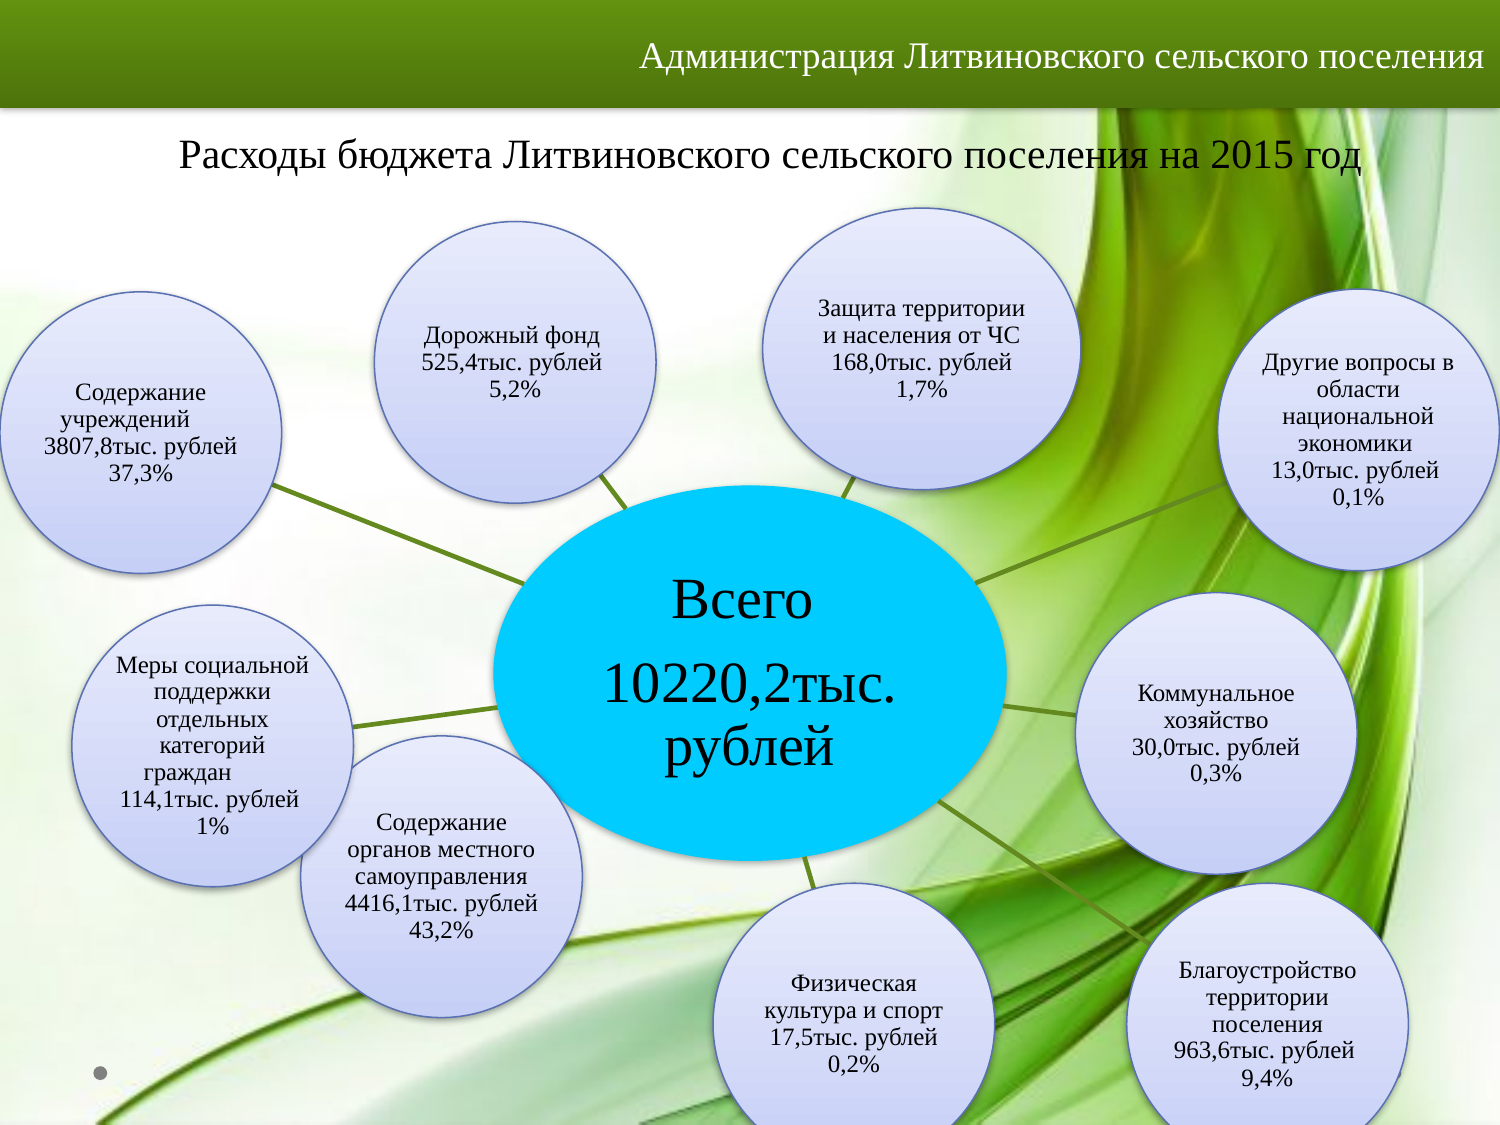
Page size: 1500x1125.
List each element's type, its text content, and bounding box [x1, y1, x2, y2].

picture [0, 108, 1500, 207]
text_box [0, 207, 1500, 1125]
text_box Администрация Литвиновского сельского поселения [0, 0, 1500, 108]
title Расходы бюджета Литвиновского сельского поселения на 2015 год [39, 115, 1500, 187]
